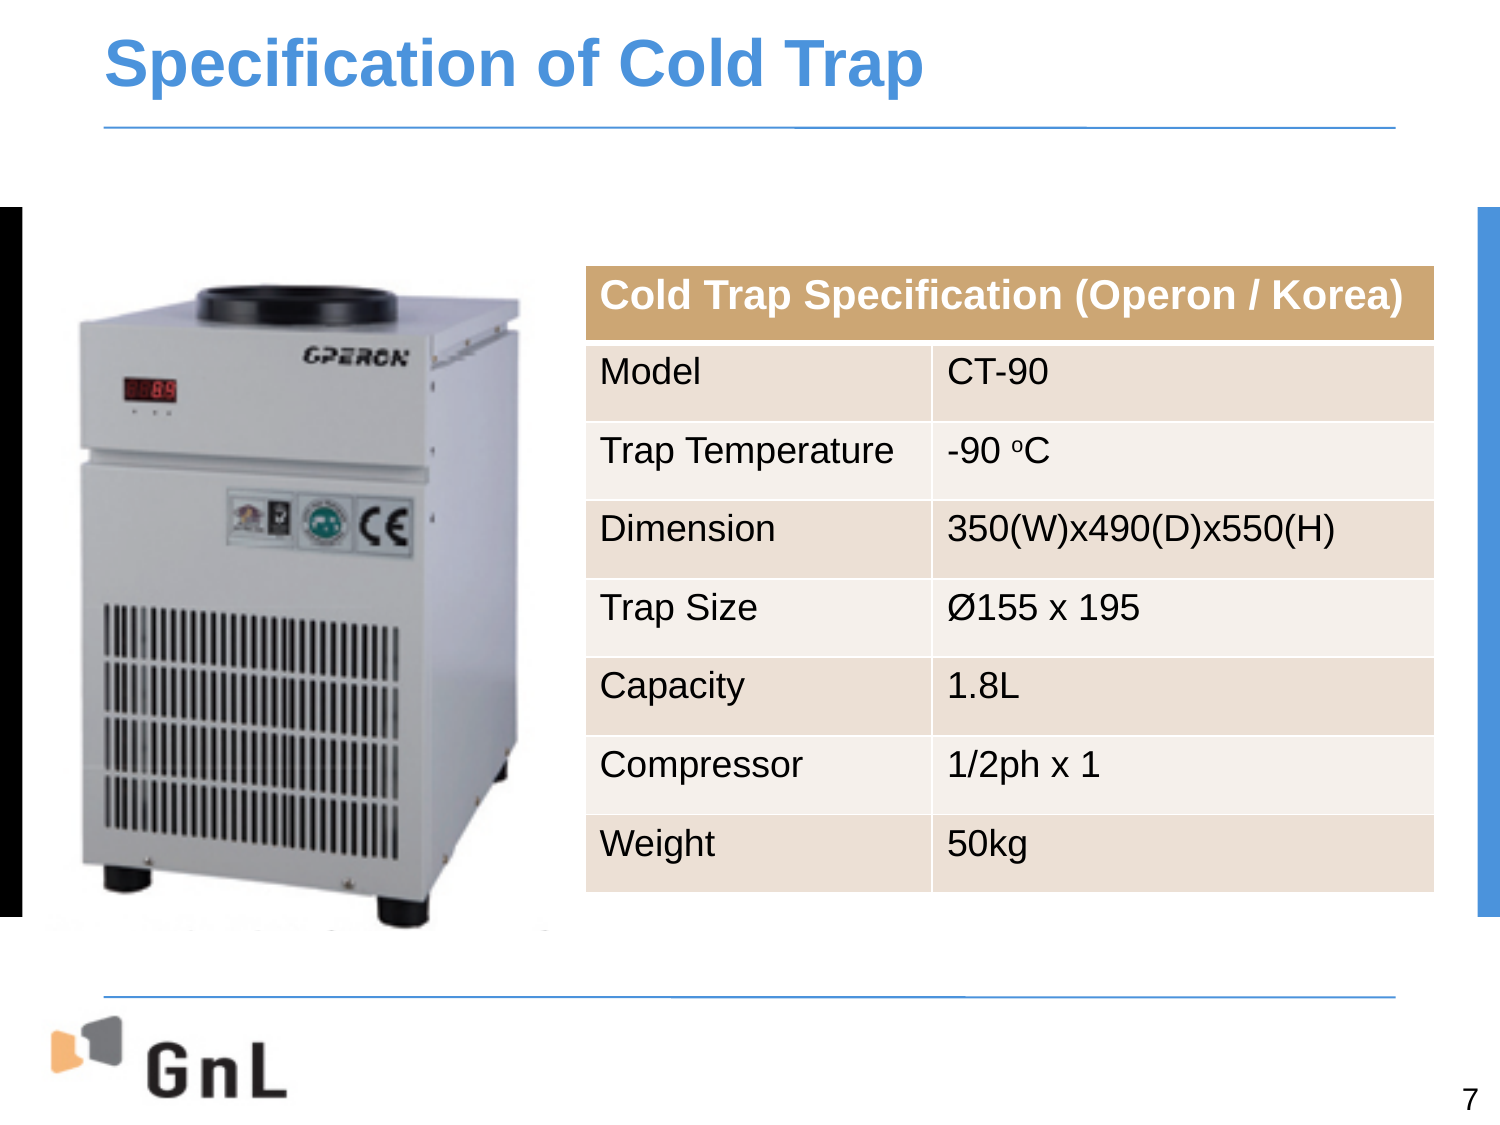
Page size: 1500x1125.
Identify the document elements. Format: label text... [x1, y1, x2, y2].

text_box 7 [1447, 1071, 1495, 1125]
table_cell CT-90 [933, 346, 1434, 421]
table_cell Model [586, 346, 931, 421]
table_cell 1/2ph x 1 [933, 737, 1434, 814]
table_cell Capacity [586, 658, 931, 735]
table_cell Trap Temperature [586, 423, 931, 499]
table_cell Dimension [586, 501, 931, 578]
table_header Cold Trap Specification (Operon / Korea) [586, 266, 1434, 340]
table_cell Compressor [586, 737, 931, 814]
table_cell -90 oC [933, 423, 1434, 499]
table_cell Ø155 x 195 [933, 580, 1434, 656]
picture [41, 1005, 298, 1106]
table_cell Weight [586, 815, 931, 892]
table_cell 50kg [933, 815, 1434, 892]
table_cell Trap Size [586, 580, 931, 656]
picture [29, 255, 550, 932]
table_cell 350(W)x490(D)x550(H) [933, 501, 1434, 578]
table_cell 1.8L [933, 658, 1434, 735]
title Specification of Cold Trap [103, 42, 1396, 126]
